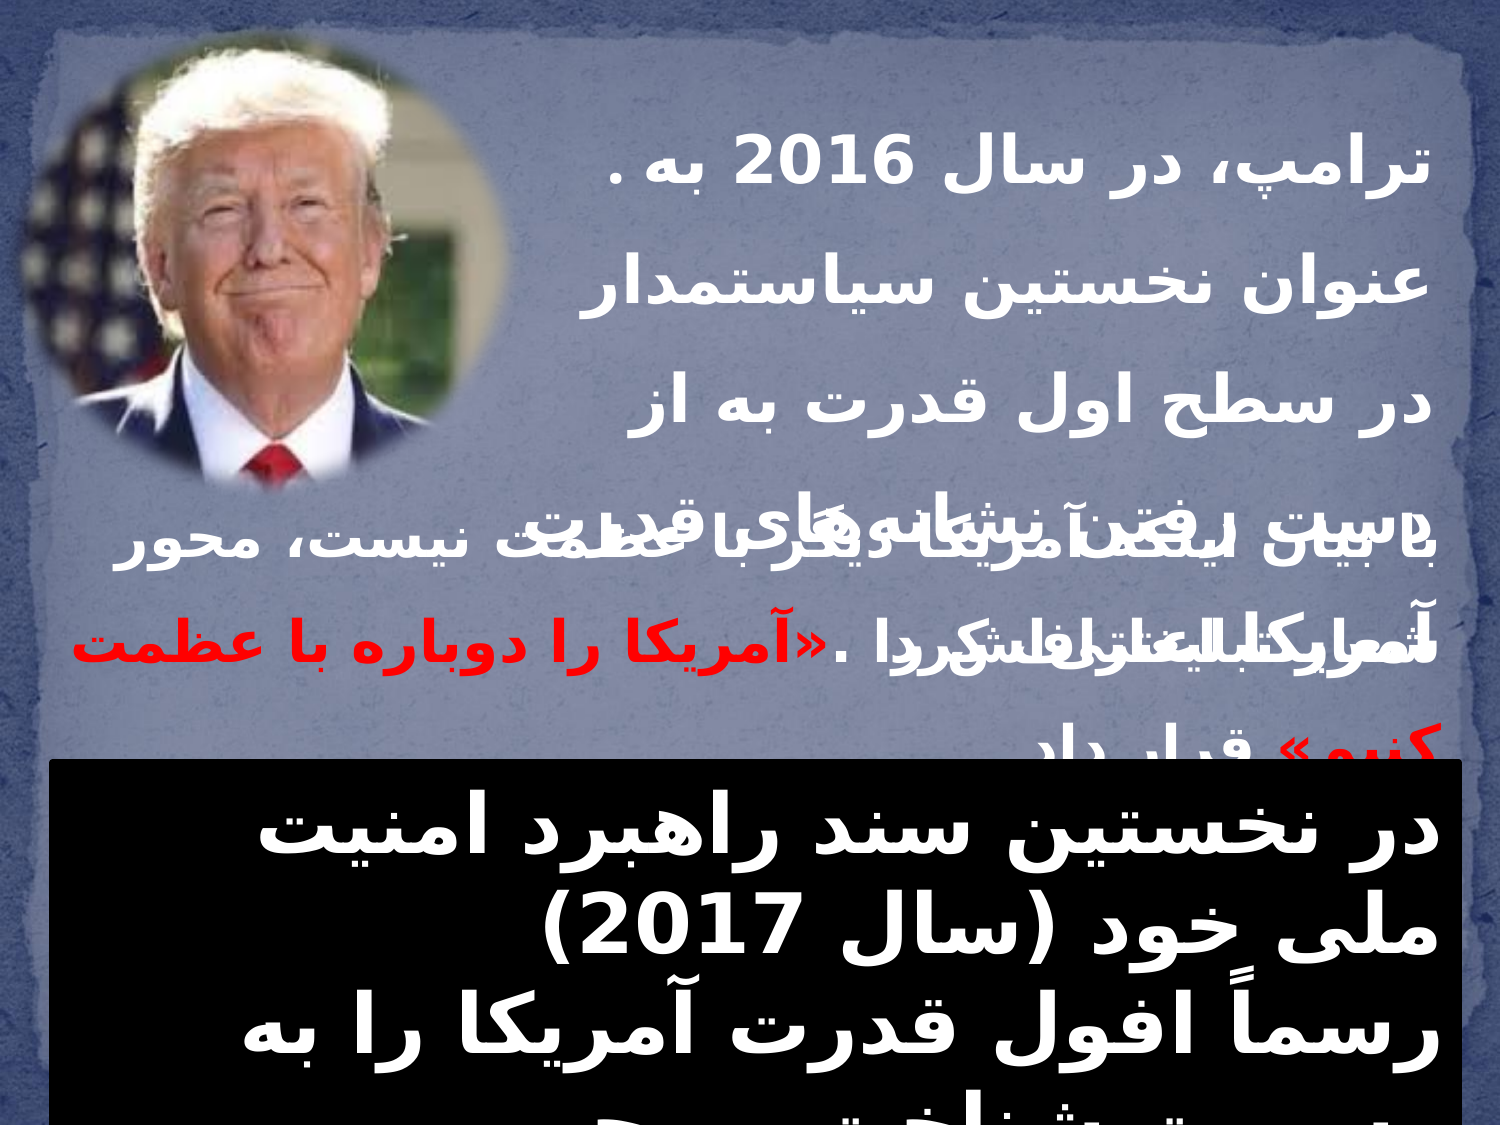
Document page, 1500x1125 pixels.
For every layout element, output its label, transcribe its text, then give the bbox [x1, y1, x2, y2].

picture [0, 0, 1500, 1125]
text_box در نخستین سند راهبرد امنیت ملی خود (سال 2017) رسماً افول قدرت آمریکا را به رسمیت شناخت و محور برنامه‌هایش را تلاش برای جلوگیری یا موخّر کردن آن قرار داد [49, 759, 1462, 1125]
text_box با بیان اینکه آمریکا دیگر با عظمت نیست، محور شعار تبلیغاتی‌اش را .«آمریکا را دوباره با عظمت کنیم» قرار داد [43, 456, 1457, 787]
text_box . ترامپ، در سال 2016 به عنوان نخستین سیاستمدار در سطح اول قدرت به از دست رفتن نشانه‌های قدرت آمریکا اعتراف کرد [533, 69, 1450, 456]
